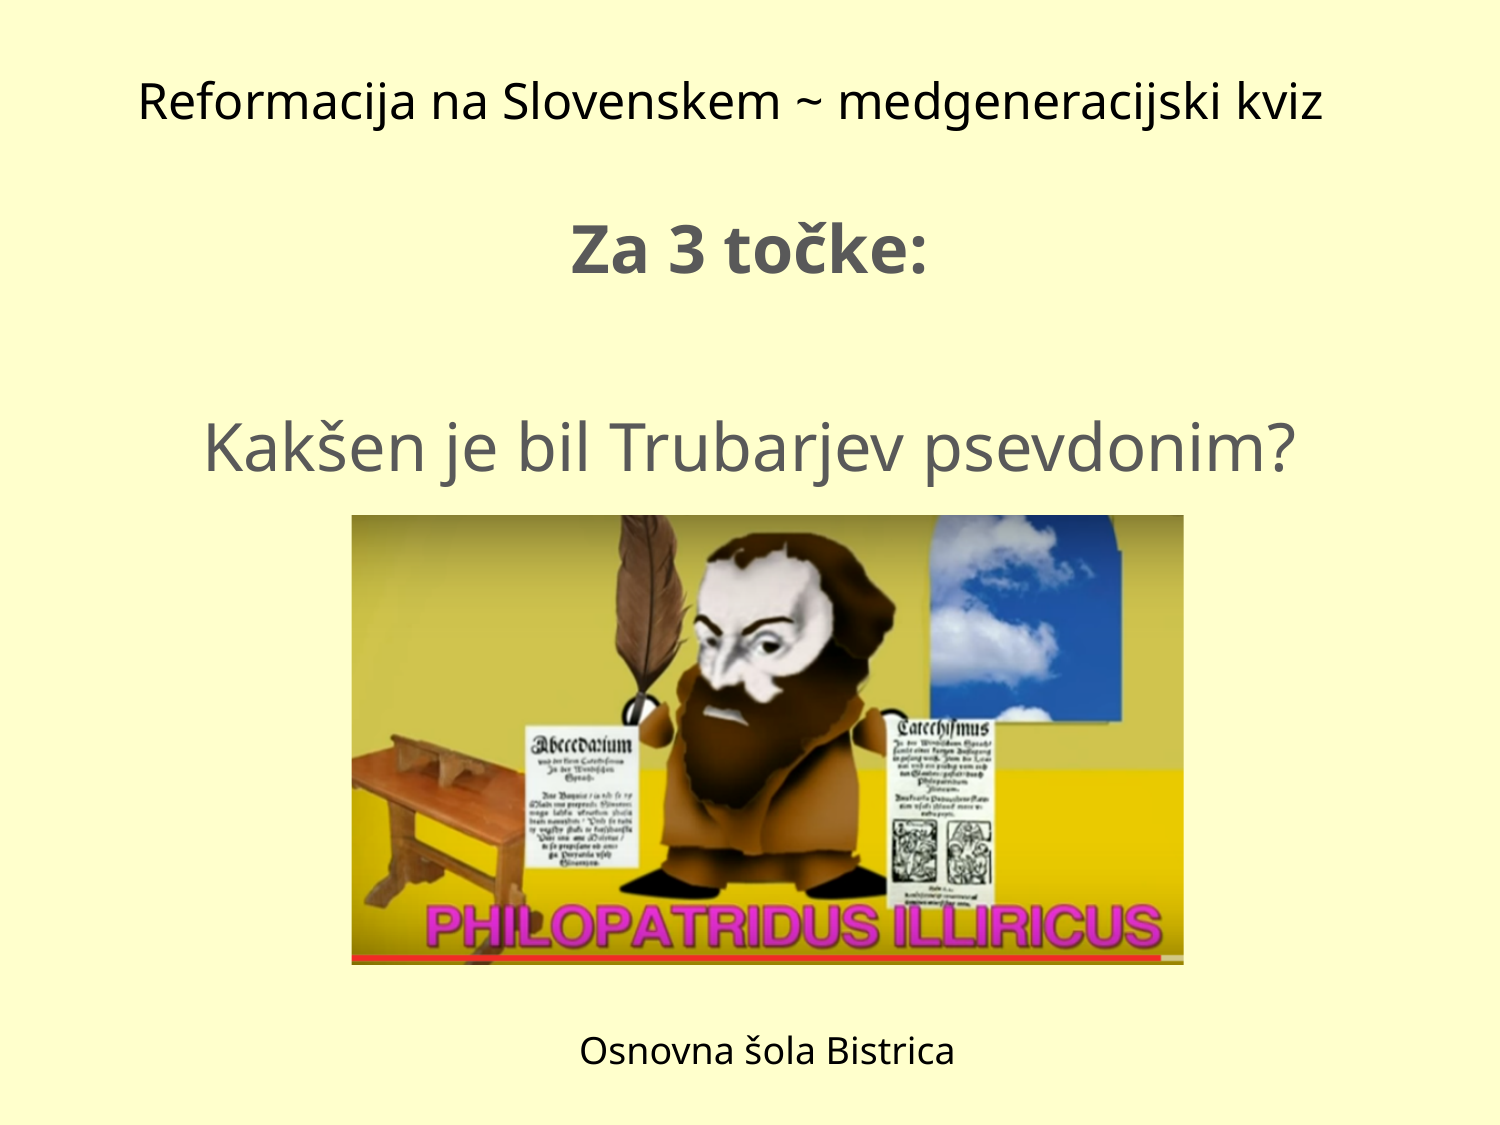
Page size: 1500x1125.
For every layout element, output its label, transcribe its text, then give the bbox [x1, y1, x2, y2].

subtitle Za 3 točke: Kakšen je bil Trubarjev psevdonim? [128, 199, 1372, 622]
picture [351, 515, 1184, 966]
text_box Osnovna šola Bistrica [117, 1019, 1418, 1080]
title Reformacija na Slovenskem ~ medgeneracijski kviz [93, 58, 1369, 141]
